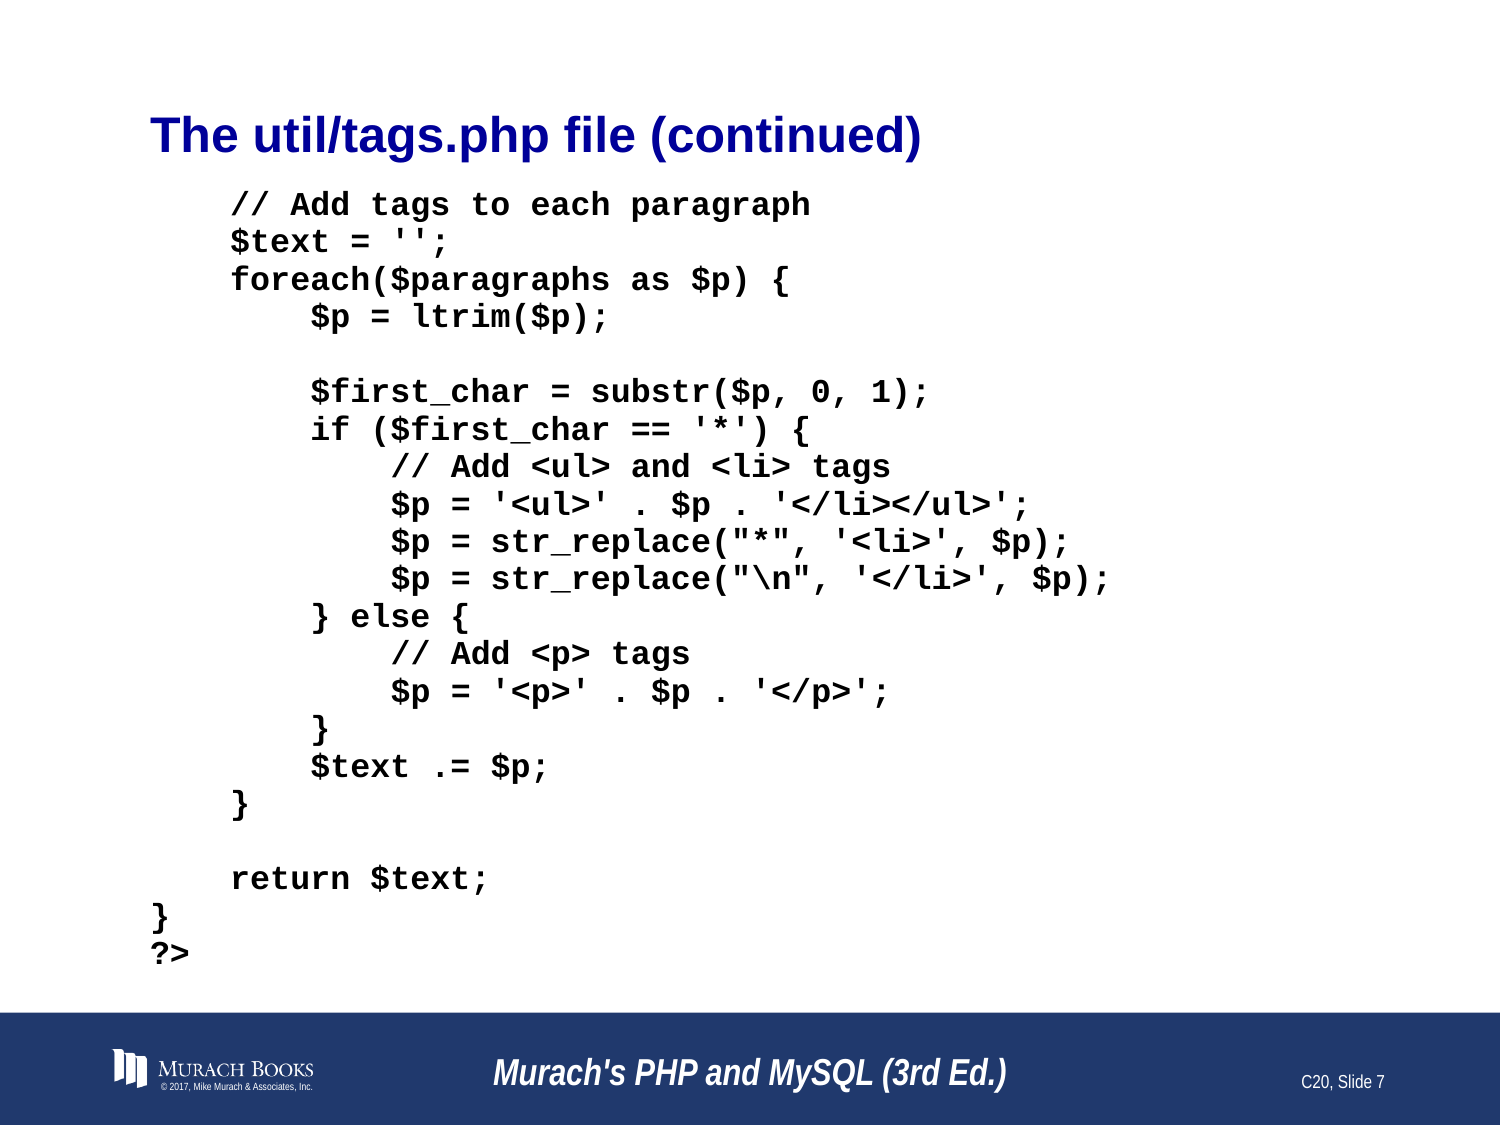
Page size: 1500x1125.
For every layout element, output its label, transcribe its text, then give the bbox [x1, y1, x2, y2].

footer © 2017, Mike Murach & Associates, Inc. [12, 1025, 463, 1100]
slide_number Murach's PHP and MySQL (3rd Ed.) [463, 1058, 1050, 1100]
title The util/tags.php file (continued) [150, 101, 1350, 163]
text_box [149, 187, 1352, 1049]
slide_number C20, Slide 7 [1087, 1025, 1400, 1100]
